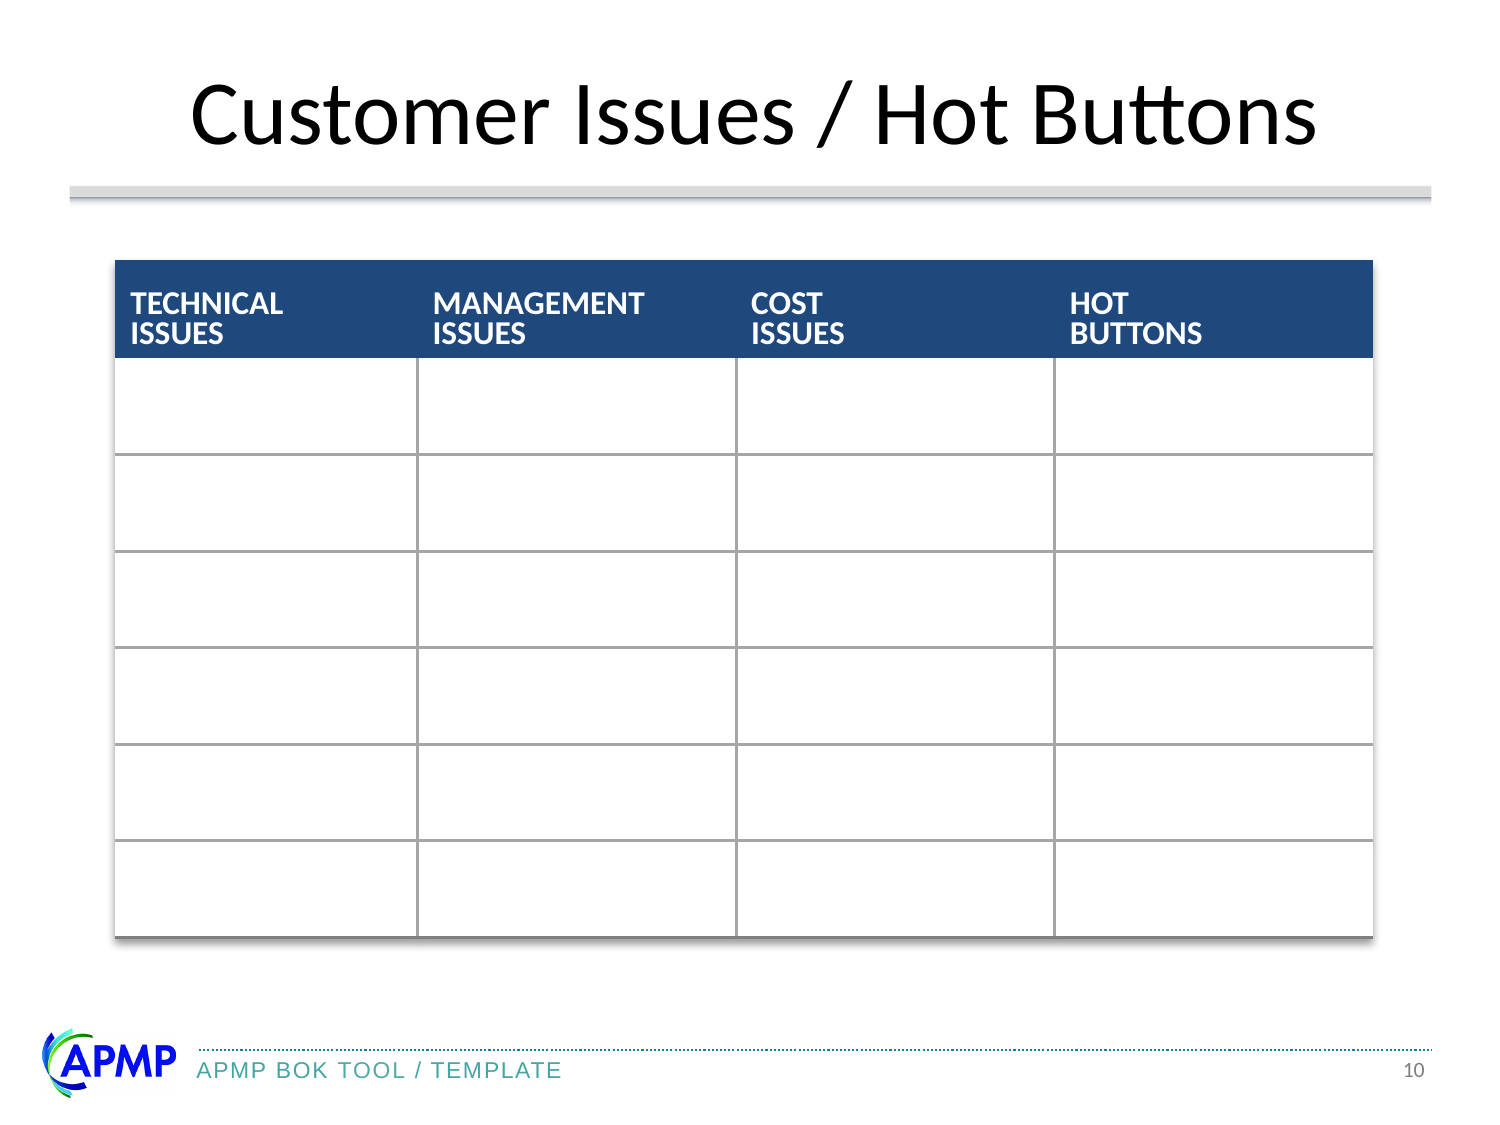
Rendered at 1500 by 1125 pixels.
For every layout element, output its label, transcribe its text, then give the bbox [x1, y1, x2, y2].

table_cell [738, 746, 1053, 839]
table_cell [1056, 456, 1373, 550]
table_cell [1056, 746, 1373, 839]
table_cell [115, 456, 416, 550]
table_cell [738, 842, 1053, 936]
table_cell [419, 649, 735, 743]
picture [42, 1028, 176, 1098]
title Customer Issues / Hot Buttons [115, 21, 1396, 163]
table_header TECHNICAL ISSUES [115, 260, 418, 358]
picture [69, 184, 1432, 215]
table_cell [115, 358, 416, 453]
table_cell [419, 358, 735, 453]
table_cell [115, 746, 416, 839]
table_cell [419, 842, 735, 936]
table_cell [419, 746, 735, 839]
table_header MANAGEMENT ISSUES [418, 260, 736, 358]
table_cell [738, 358, 1053, 453]
table_cell [115, 842, 416, 936]
table_cell [1056, 553, 1373, 646]
table_cell [1056, 842, 1373, 936]
table_cell [738, 649, 1053, 743]
table_header HOT BUTTONS [1055, 260, 1373, 358]
table_cell [115, 553, 416, 646]
table_cell [419, 553, 735, 646]
table_cell [738, 456, 1053, 550]
table_cell [115, 649, 416, 743]
table_cell [419, 456, 735, 550]
table_cell [738, 553, 1053, 646]
table_cell [1056, 649, 1373, 743]
table_header COST ISSUES [736, 260, 1055, 358]
table_cell [1056, 358, 1373, 453]
